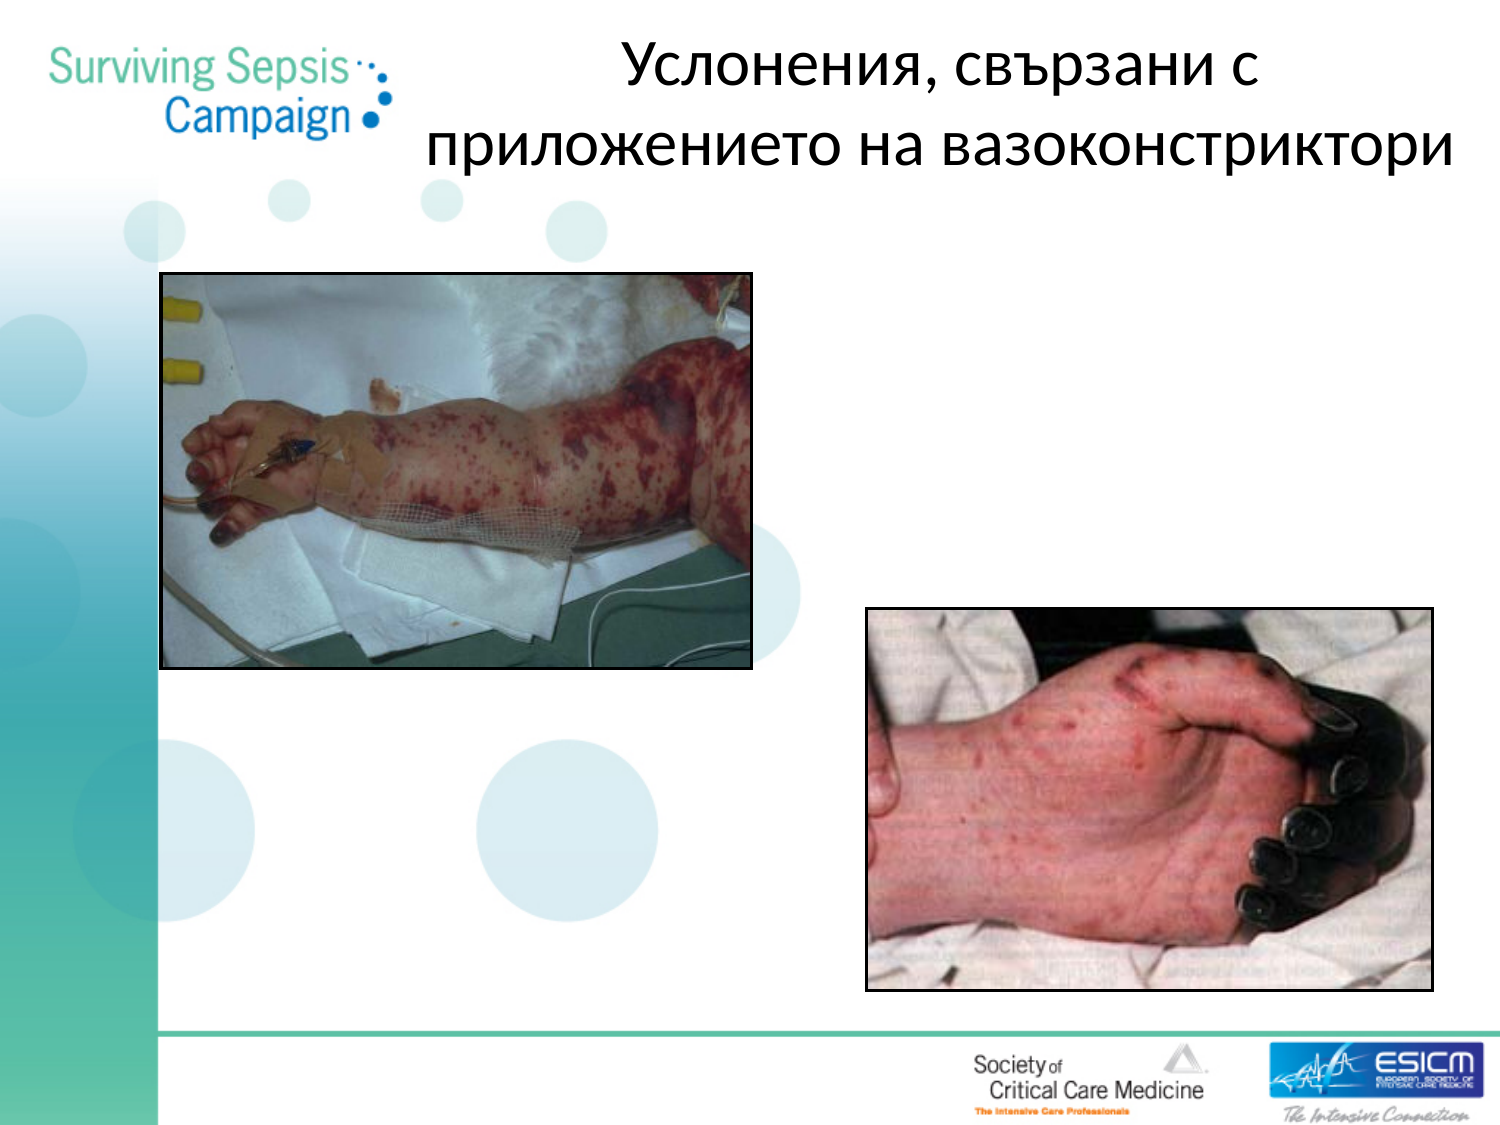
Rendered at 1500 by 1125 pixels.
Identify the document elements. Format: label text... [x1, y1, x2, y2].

title Услонения, свързани с приложението на вазоконстриктори [399, 9, 1483, 188]
picture [0, 0, 1500, 1125]
